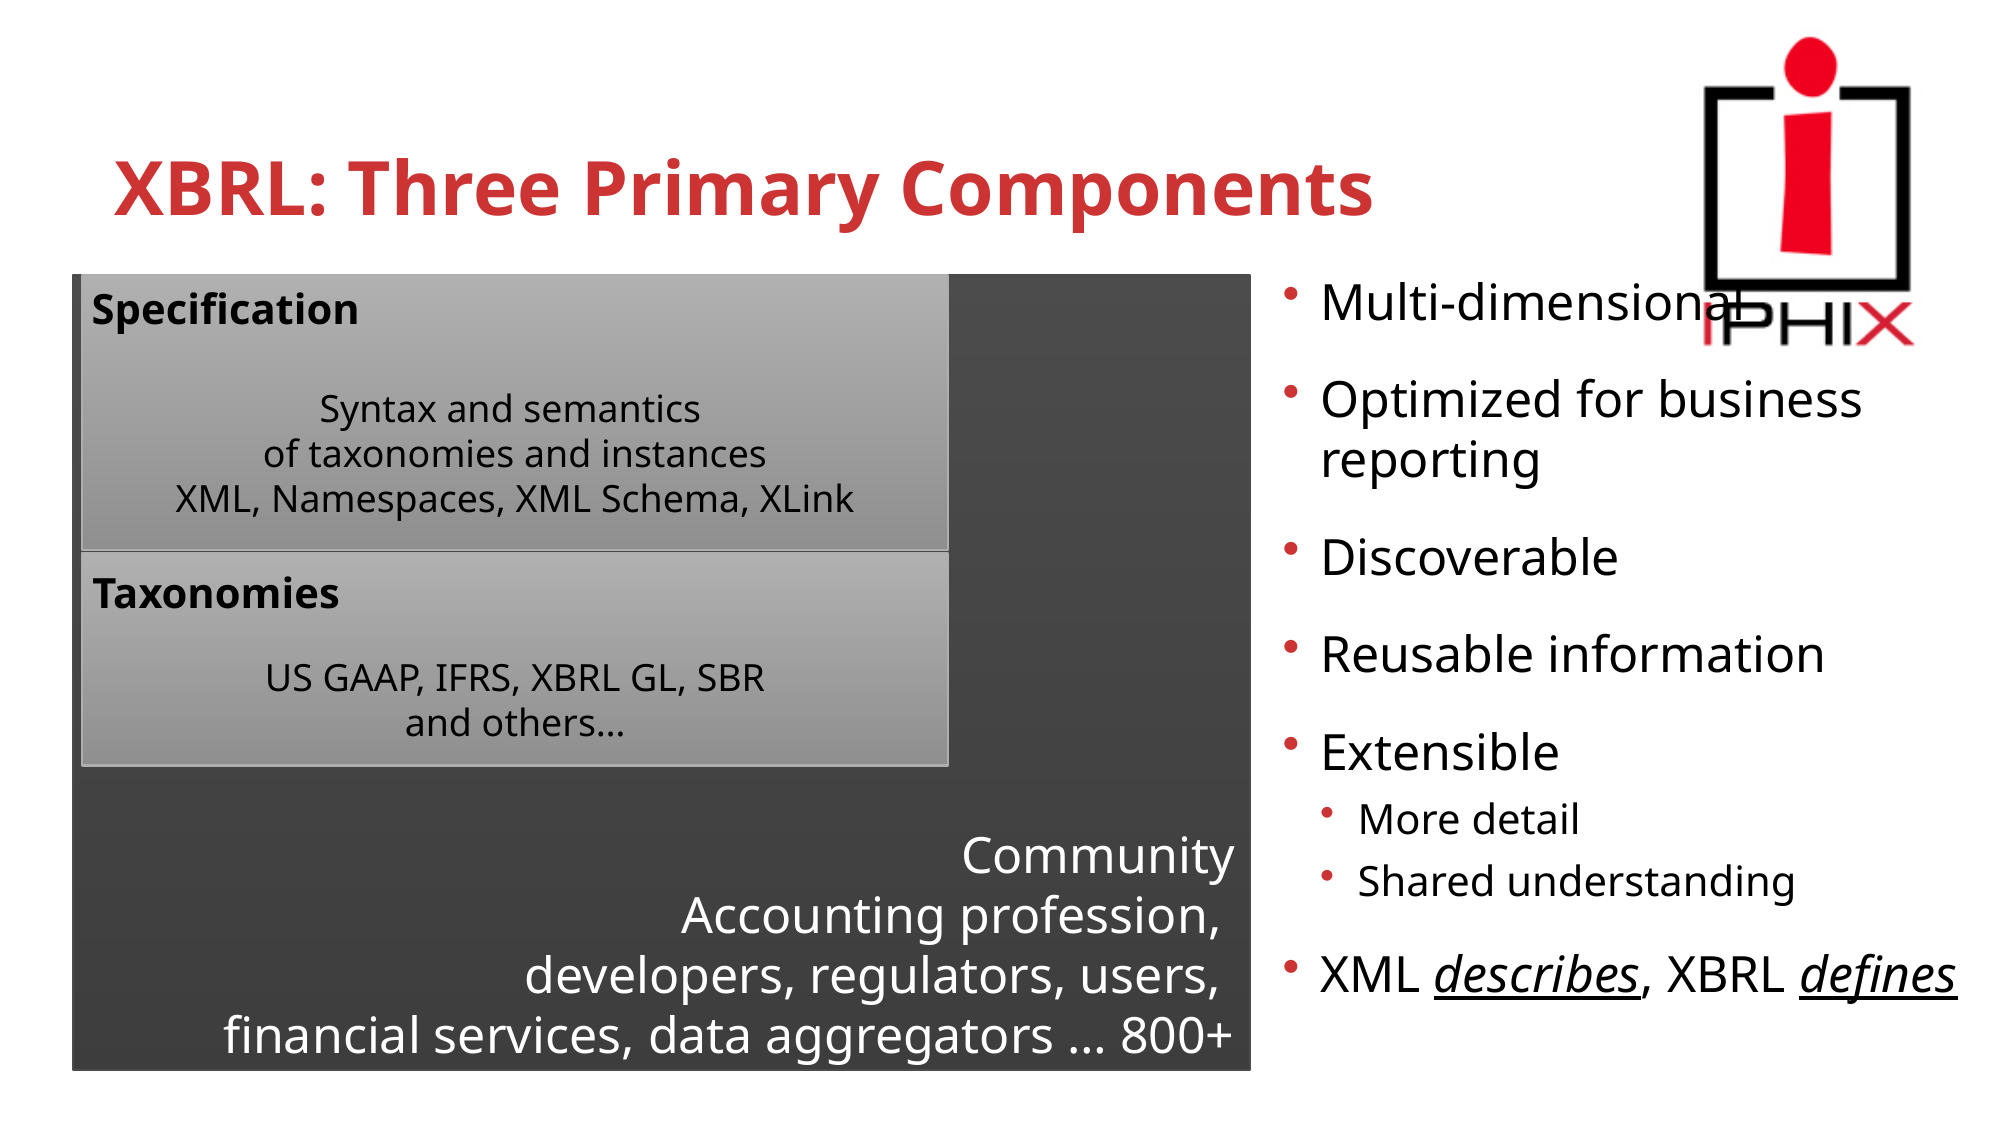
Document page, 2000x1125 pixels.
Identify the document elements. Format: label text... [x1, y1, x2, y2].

text_box Syntax and semantics of taxonomies and instances XML, Namespaces, XML Schema, XLink [81, 274, 949, 551]
text_box Community Accounting profession, developers, regulators, users, financial services, data aggregators … 800+ [72, 274, 1251, 1071]
title XBRL: Three Primary Components [99, 50, 1523, 238]
text_box US GAAP, IFRS, XBRL GL, SBR and others… [81, 552, 949, 767]
list Multi-dimensional Optimized for business reporting Discoverable Reusable information Extensible More detail Shared understanding XML describes, XBRL defines [1267, 262, 2000, 1071]
text_box Taxonomies [77, 559, 355, 625]
picture [1617, 0, 2000, 262]
text_box Specification [76, 275, 375, 340]
